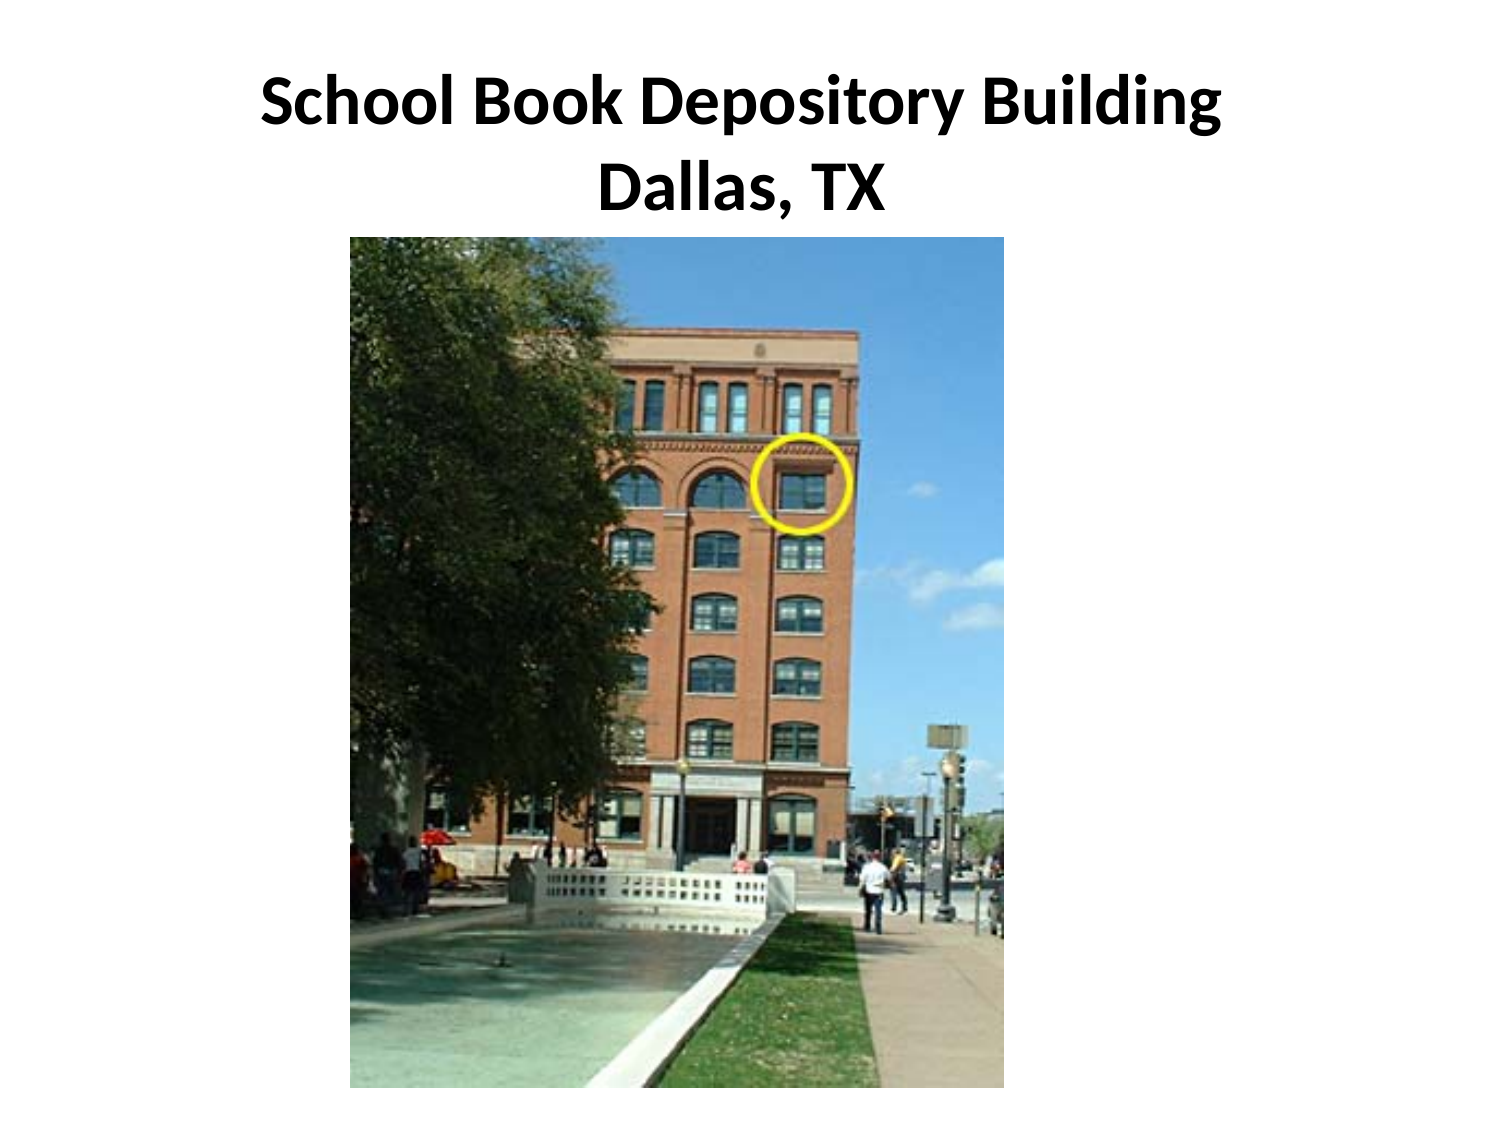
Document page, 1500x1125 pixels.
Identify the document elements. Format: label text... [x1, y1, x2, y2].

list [349, 237, 1005, 1088]
title School Book Depository Building Dallas, TX [74, 44, 1426, 233]
